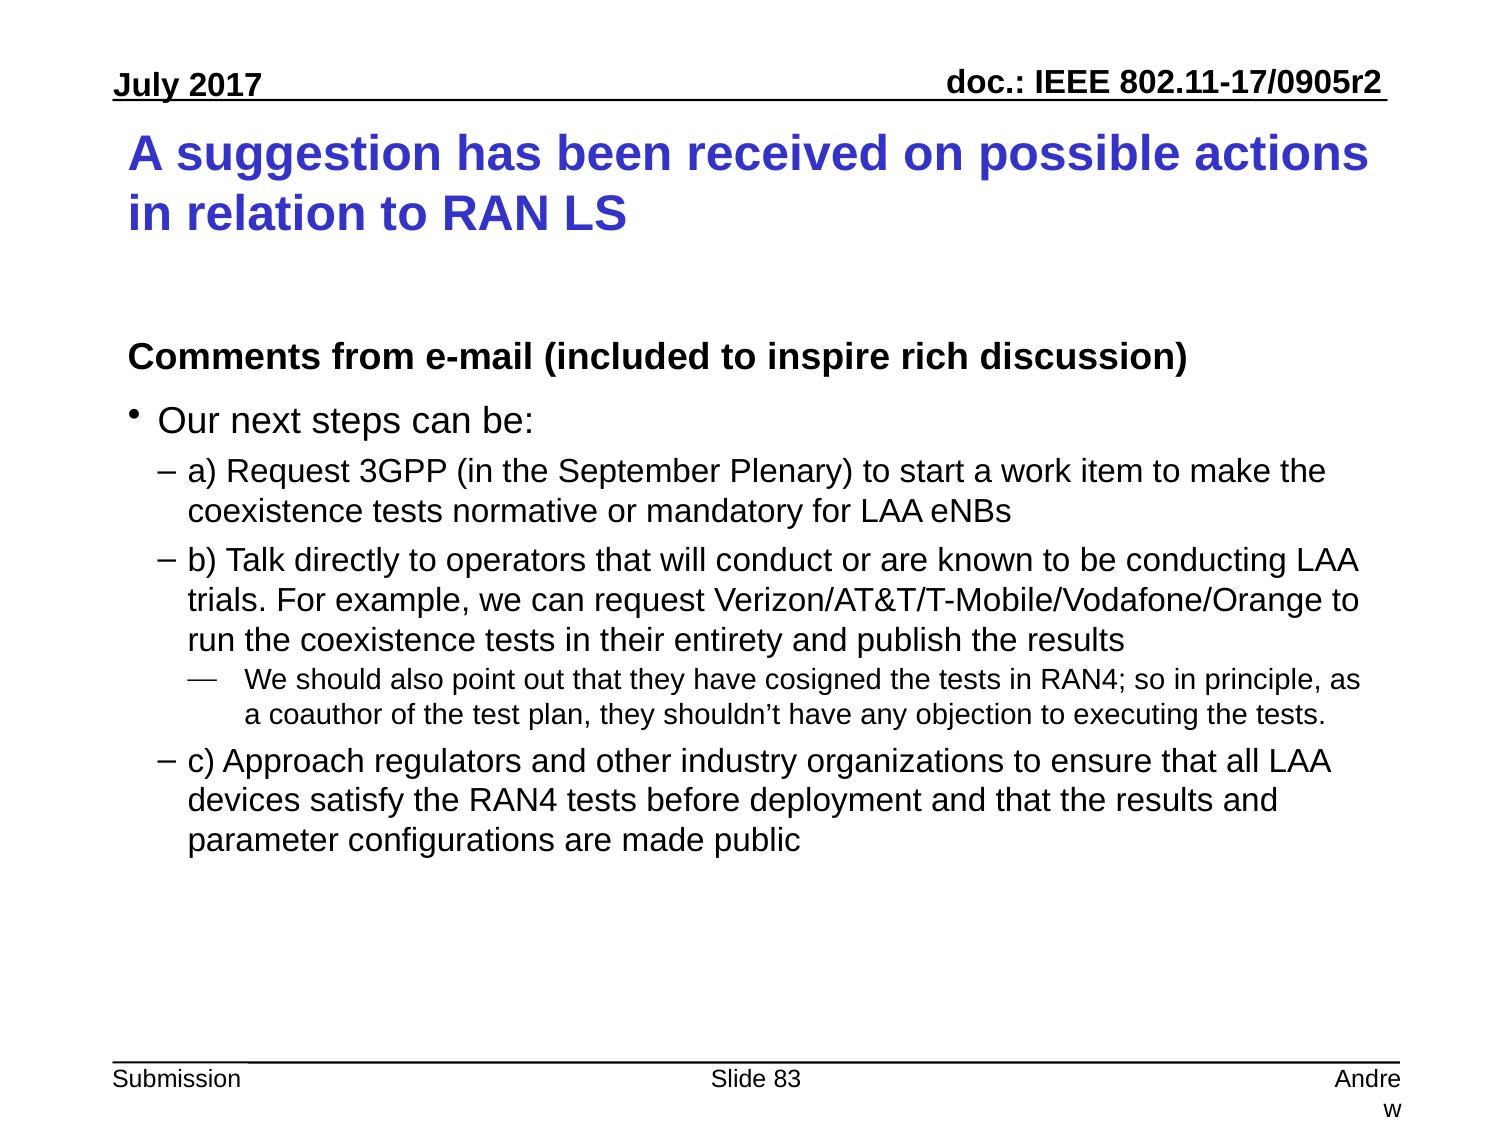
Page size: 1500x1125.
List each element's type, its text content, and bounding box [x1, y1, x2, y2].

title A suggestion has been received on possible actions in relation to RAN LS [112, 112, 1388, 288]
list Comments from e-mail (included to inspire rich discussion) Our next steps can be: a) Request 3GPP (in the September Plenary) to start a work item to make the coexistence tests normative or mandatory for LAA eNBs b) Talk directly to operators that will conduct or are known to be conducting LAA trials. For example, we can request Verizon/AT&T/T-Mobile/Vodafone/Orange to run the coexistence tests in their entirety and publish the results We should also point out that they have cosigned the tests in RAN4; so in principle, as a coauthor of the test plan, they shouldn’t have any objection to executing the tests. c) Approach regulators and other industry organizations to ensure that all LAA devices satisfy the RAN4 tests before deployment and that the results and parameter configurations are made public [112, 324, 1388, 1000]
slide_number Slide 83 [709, 1061, 803, 1093]
footer Andrew Myles, Cisco [1320, 1061, 1402, 1093]
